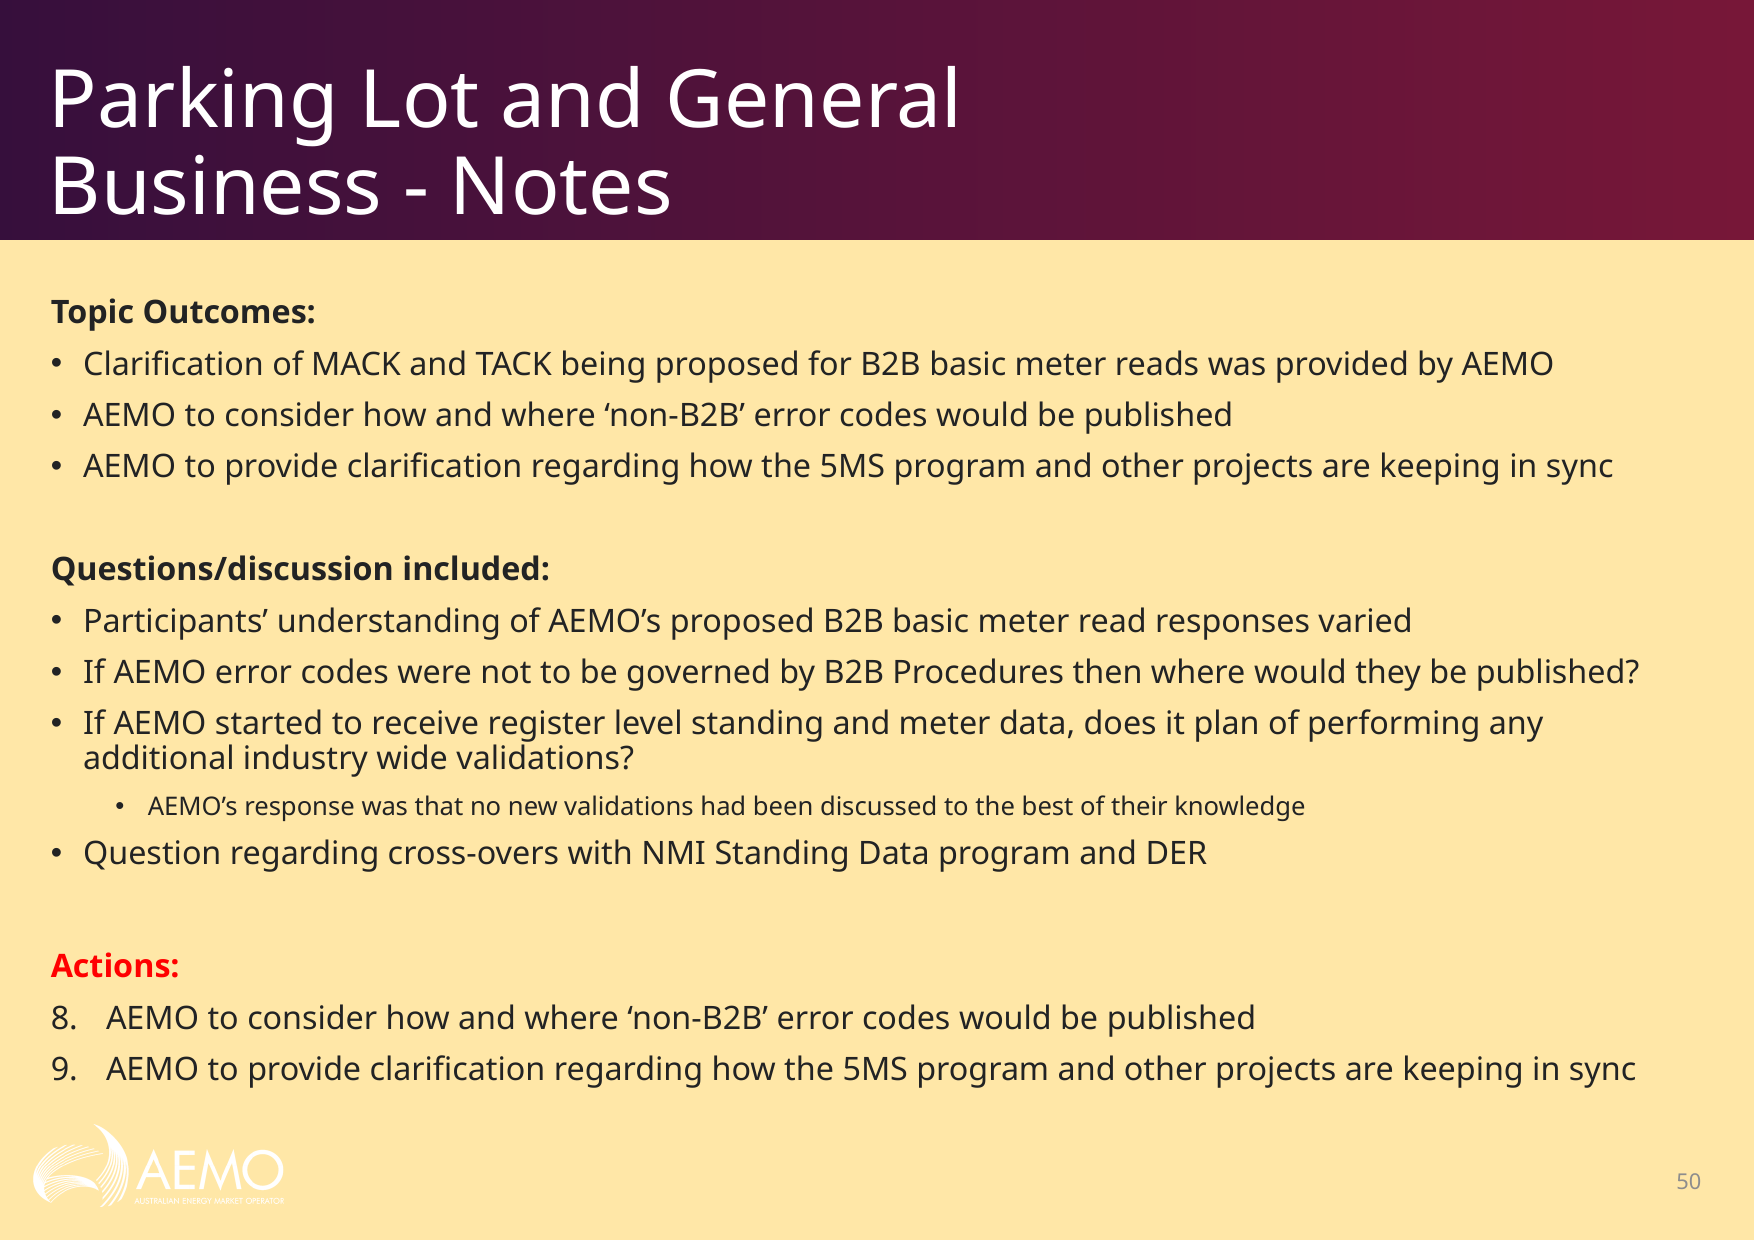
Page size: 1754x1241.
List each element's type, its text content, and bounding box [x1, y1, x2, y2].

picture [33, 1124, 284, 1207]
list Topic Outcomes: Clarification of MACK and TACK being proposed for B2B basic meter reads was provided by AEMO AEMO to consider how and where ‘non-B2B’ error codes would be published AEMO to provide clarification regarding how the 5MS program and other projects are keeping in sync Questions/discussion included: Participants’ understanding of AEMO’s proposed B2B basic meter read responses varied If AEMO error codes were not to be governed by B2B Procedures then where would they be published? If AEMO started to receive register level standing and meter data, does it plan of performing any additional industry wide validations? AEMO’s response was that no new validations had been discussed to the best of their knowledge Question regarding cross-overs with NMI Standing Data program and DER Actions: AEMO to consider how and where ‘non-B2B’ error codes would be published AEMO to provide clarification regarding how the 5MS program and other projects are keeping in sync [35, 288, 1719, 1108]
title Parking Lot and General Business - Notes [33, 24, 1329, 240]
slide_number 50 [1633, 1149, 1717, 1216]
